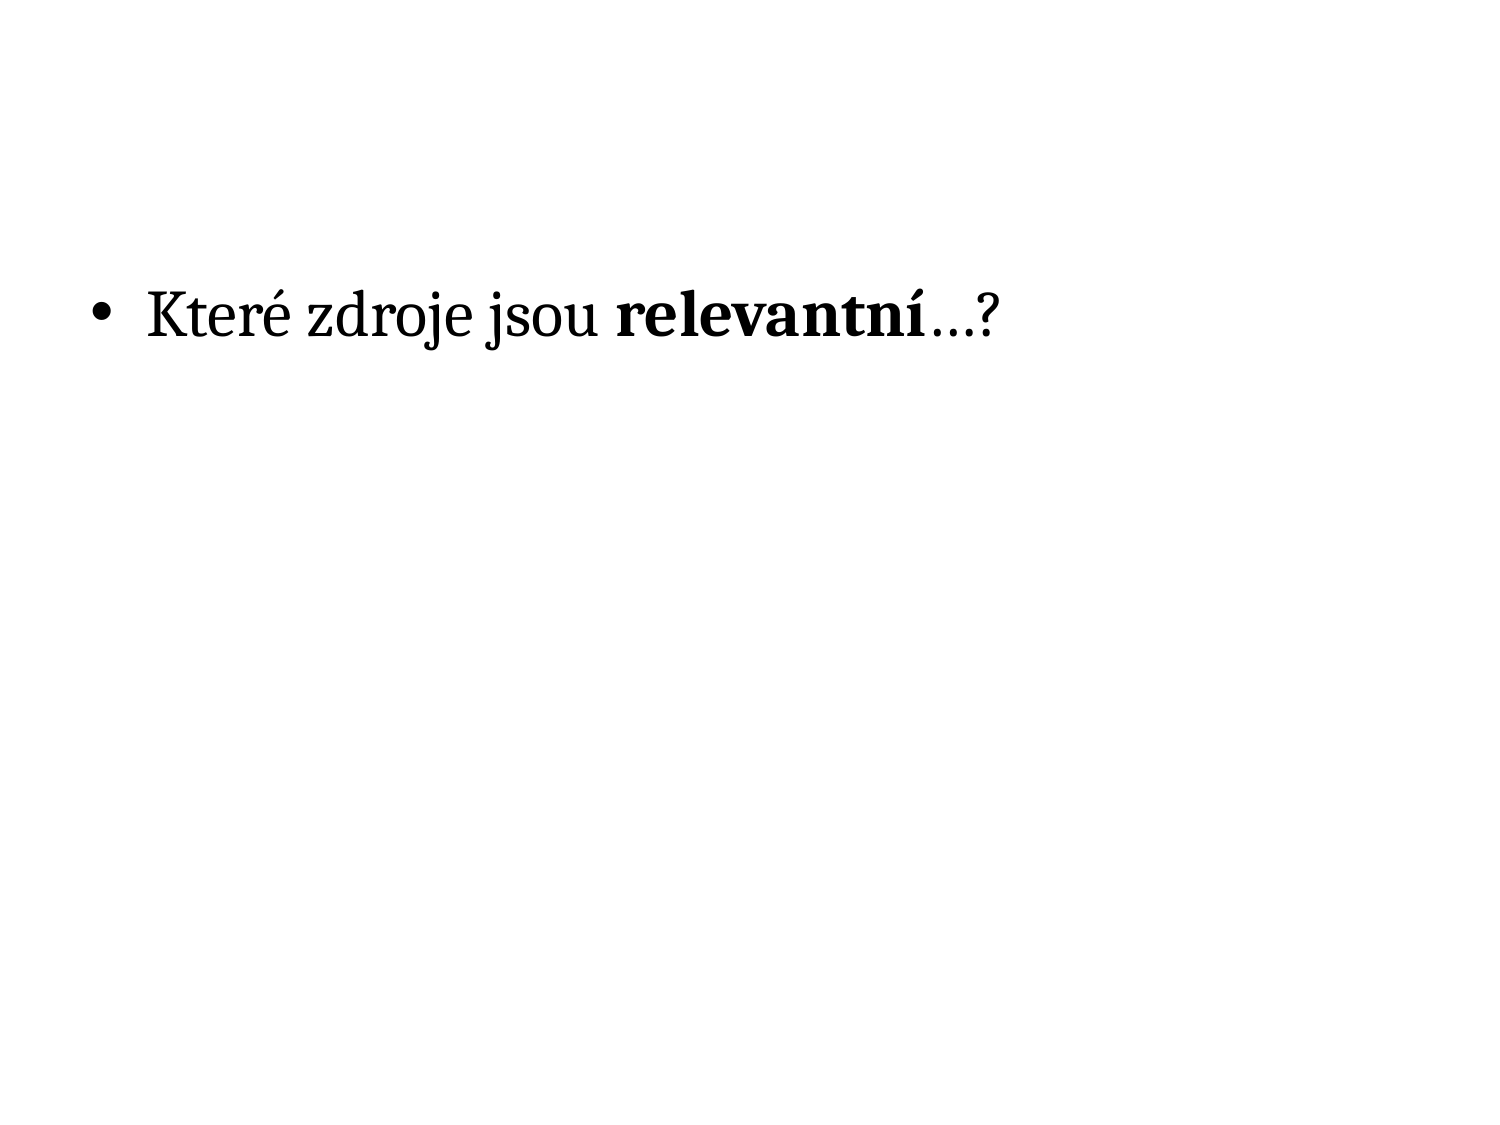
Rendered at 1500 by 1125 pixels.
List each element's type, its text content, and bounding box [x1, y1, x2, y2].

list Které zdroje jsou relevantní…? [75, 262, 1425, 1005]
